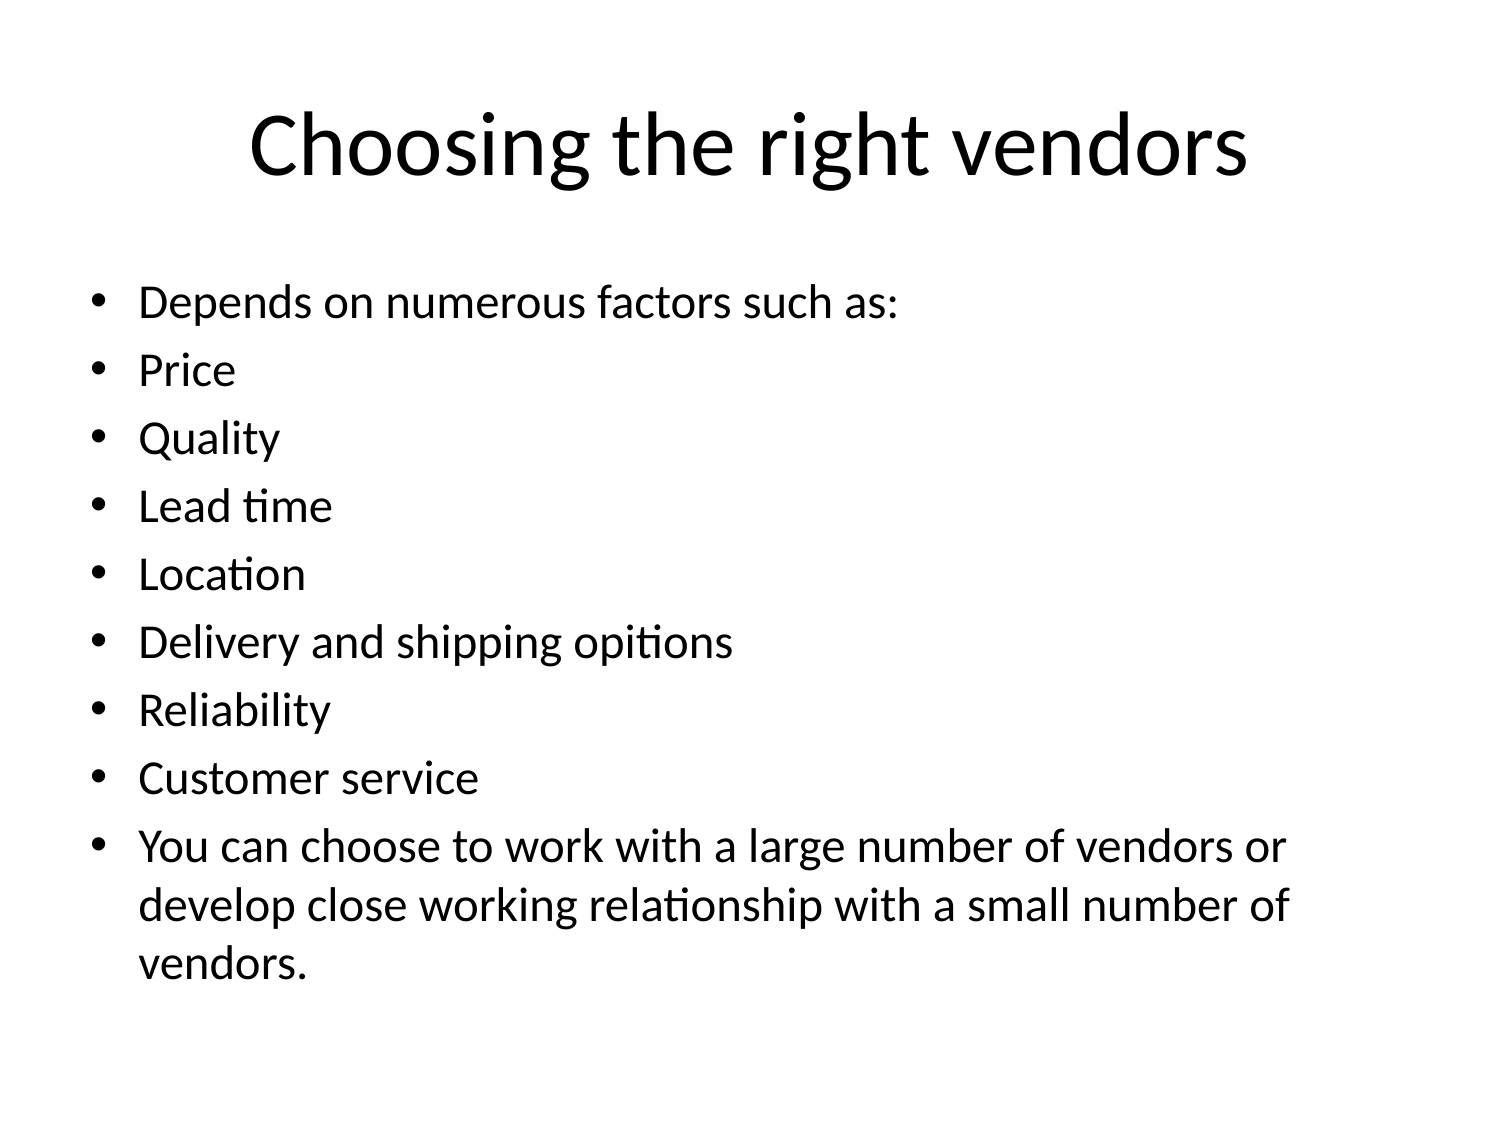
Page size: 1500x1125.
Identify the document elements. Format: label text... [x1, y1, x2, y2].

list Depends on numerous factors such as: Price Quality Lead time Location Delivery and shipping opitions Reliability Customer service You can choose to work with a large number of vendors or develop close working relationship with a small number of vendors. [75, 262, 1425, 1005]
title Choosing the right vendors [75, 45, 1425, 233]
